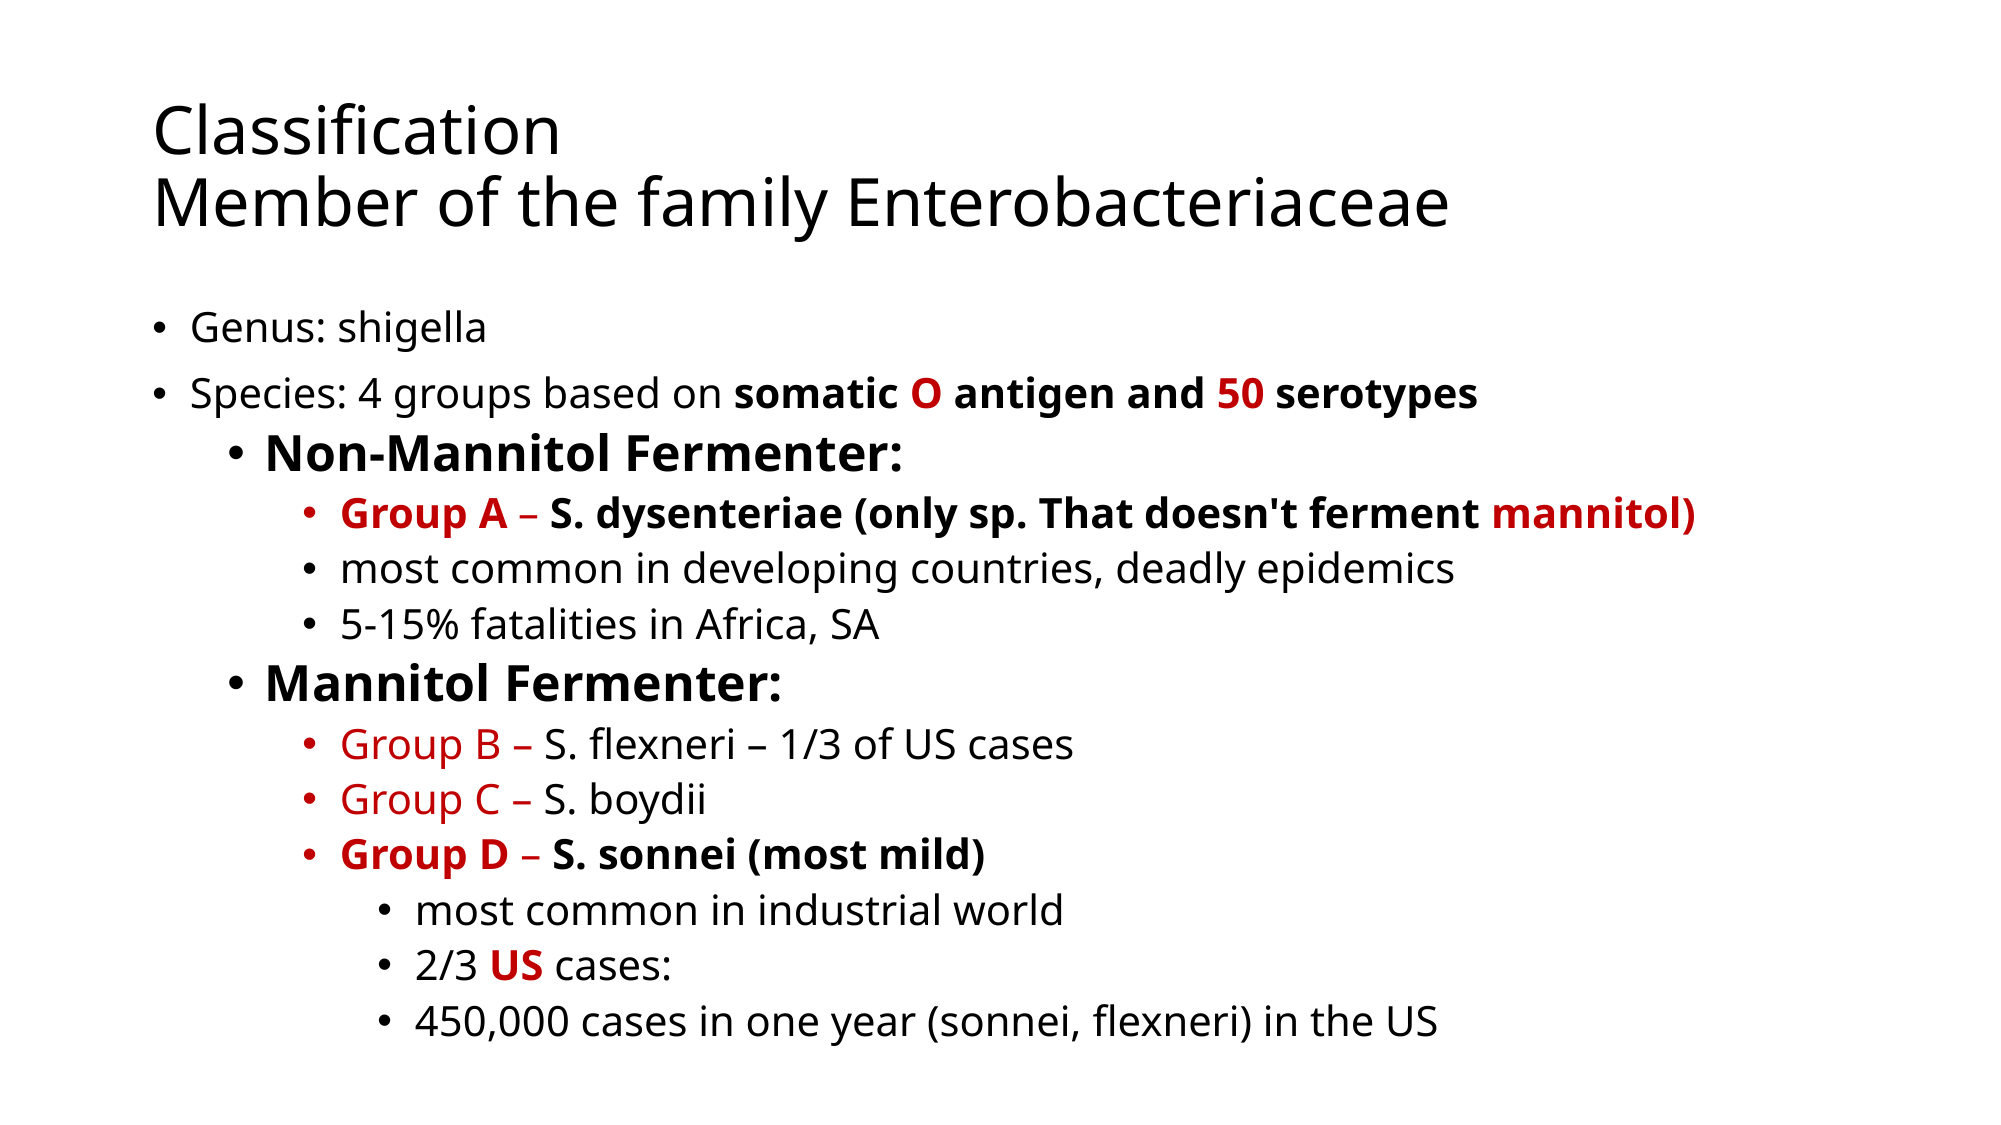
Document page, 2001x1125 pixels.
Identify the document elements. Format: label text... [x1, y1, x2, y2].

list Genus: shigella Species: 4 groups based on somatic O antigen and 50 serotypes Non-Mannitol Fermenter: Group A – S. dysenteriae (only sp. That doesn't ferment mannitol) most common in developing countries, deadly epidemics 5-15% fatalities in Africa, SA Mannitol Fermenter: Group B – S. flexneri – 1/3 of US cases Group C – S. boydii Group D – S. sonnei (most mild) most common in industrial world 2/3 US cases: 450,000 cases in one year (sonnei, flexneri) in the US [137, 299, 1863, 1014]
title Classification Member of the family Enterobacteriaceae [137, 59, 1863, 278]
